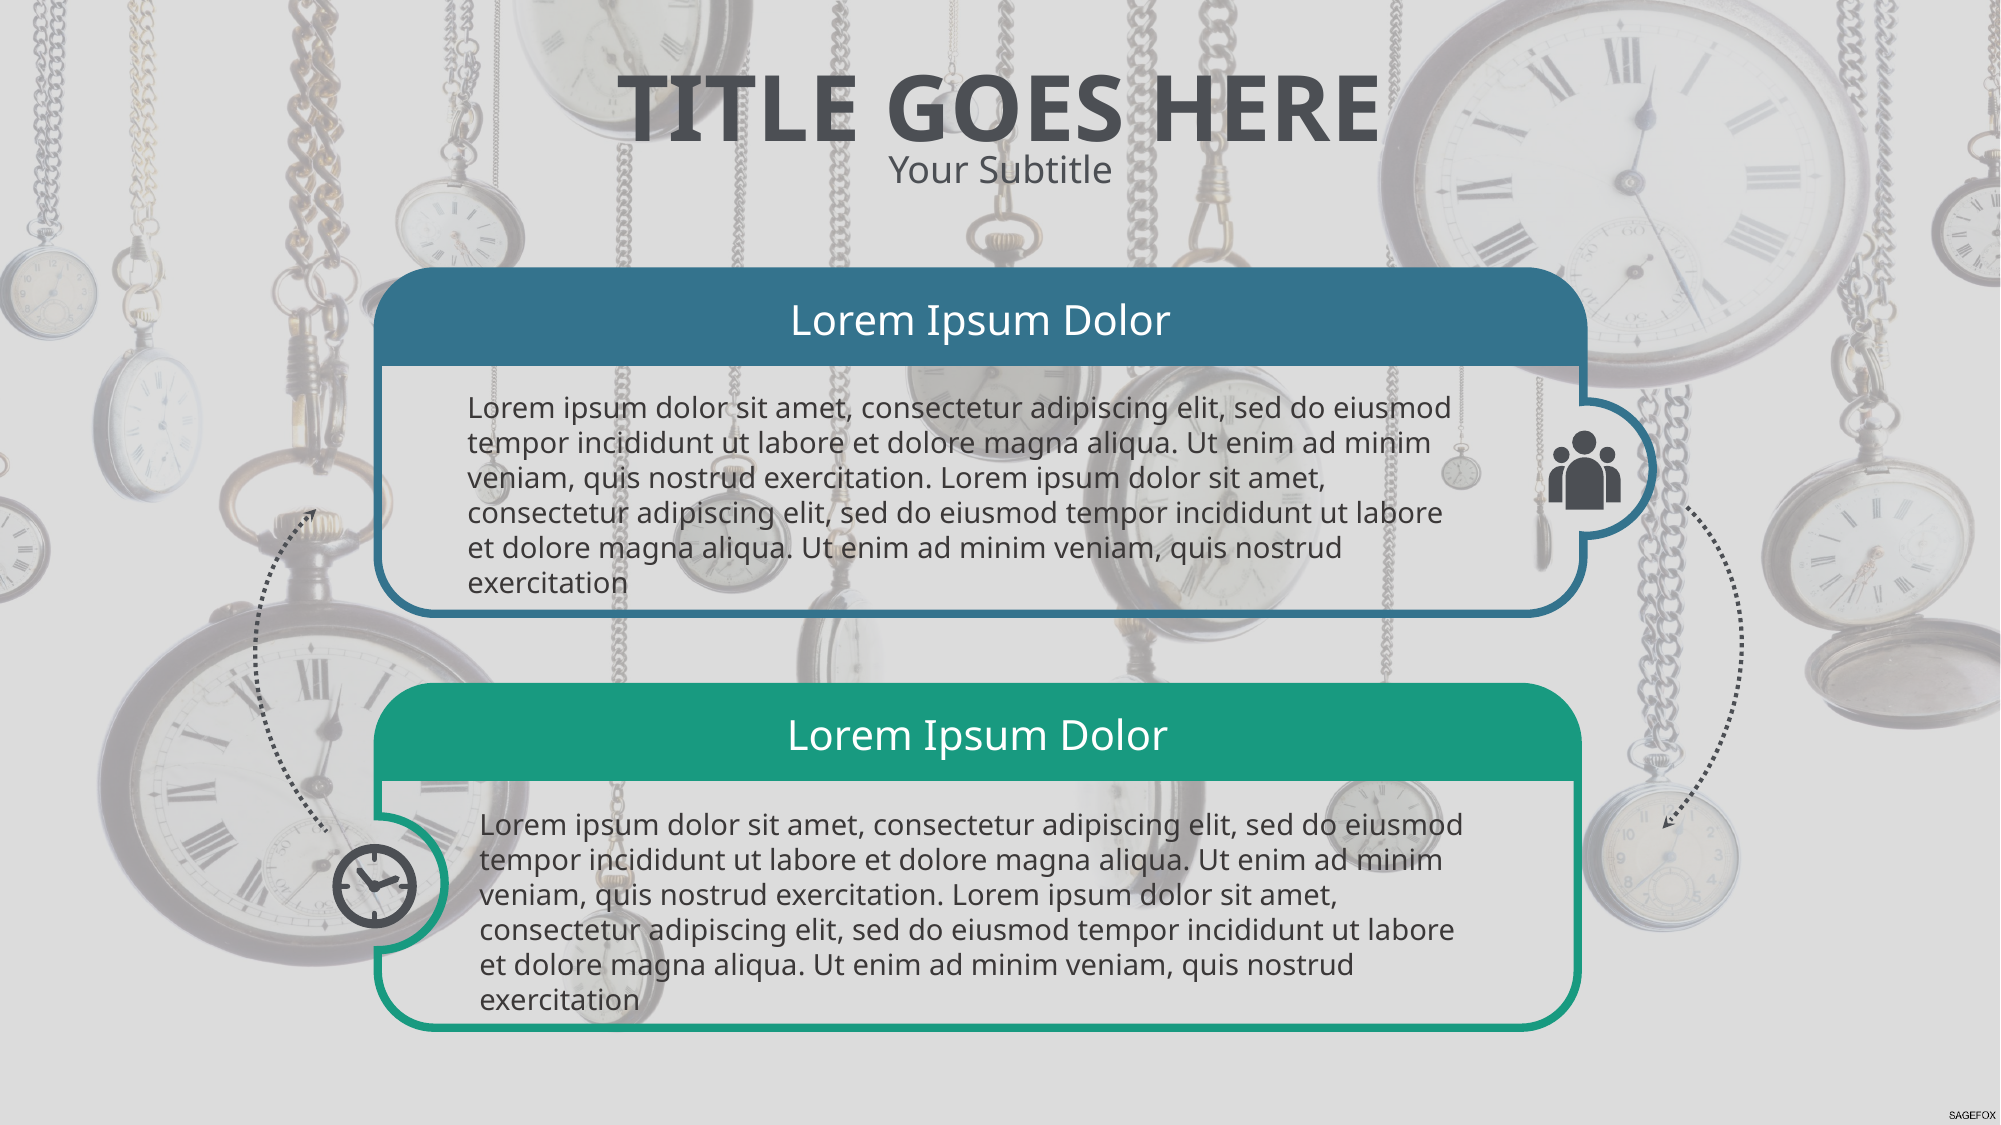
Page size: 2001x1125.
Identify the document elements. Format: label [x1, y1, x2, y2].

text_box [1514, 506, 1743, 829]
text_box [377, 271, 1653, 614]
text_box [332, 843, 417, 929]
picture [1925, 0, 2001, 1125]
text_box [548, 42, 1452, 199]
text_box [254, 509, 475, 832]
text_box [377, 686, 1578, 1028]
